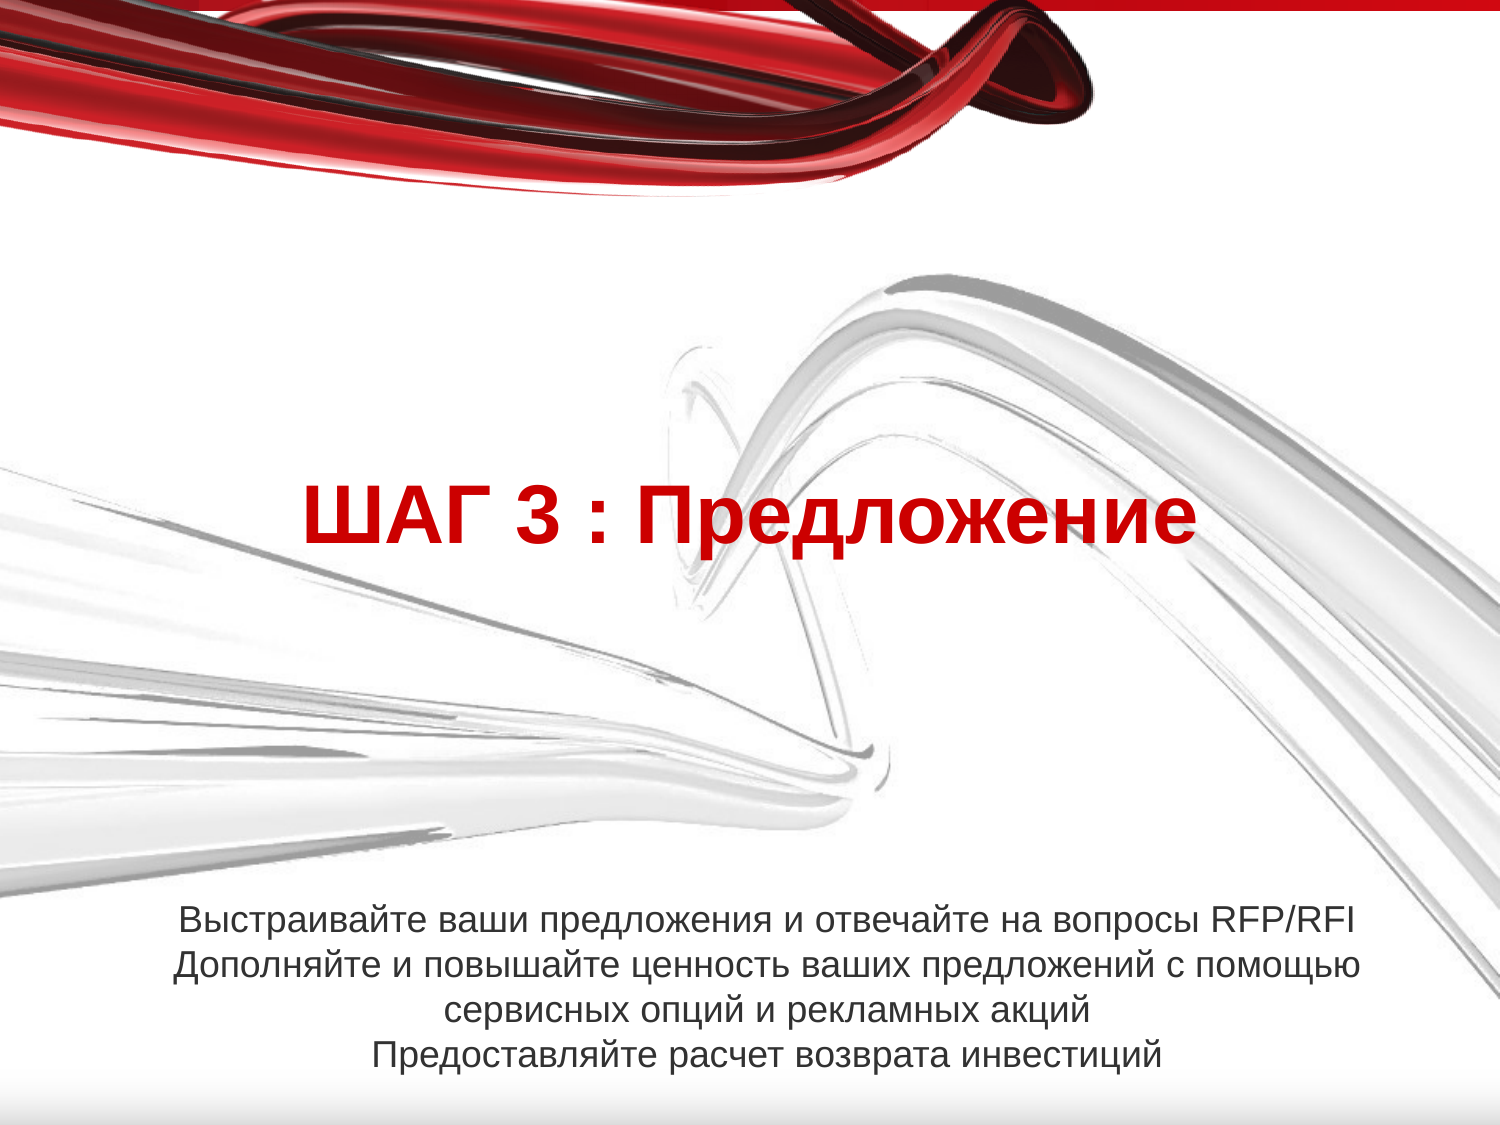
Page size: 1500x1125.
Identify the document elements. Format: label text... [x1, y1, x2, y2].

title ШАГ 3 : Предложение [0, 417, 1500, 570]
text_box Выстраивайте ваши предложения и отвечайте на вопросы RFP/RFI Дополняйте и повышайте ценность ваших предложений с помощью сервисных опций и рекламных акций Предоставляйте расчет возврата инвестиций [122, 888, 1413, 1083]
picture [0, 0, 1500, 197]
